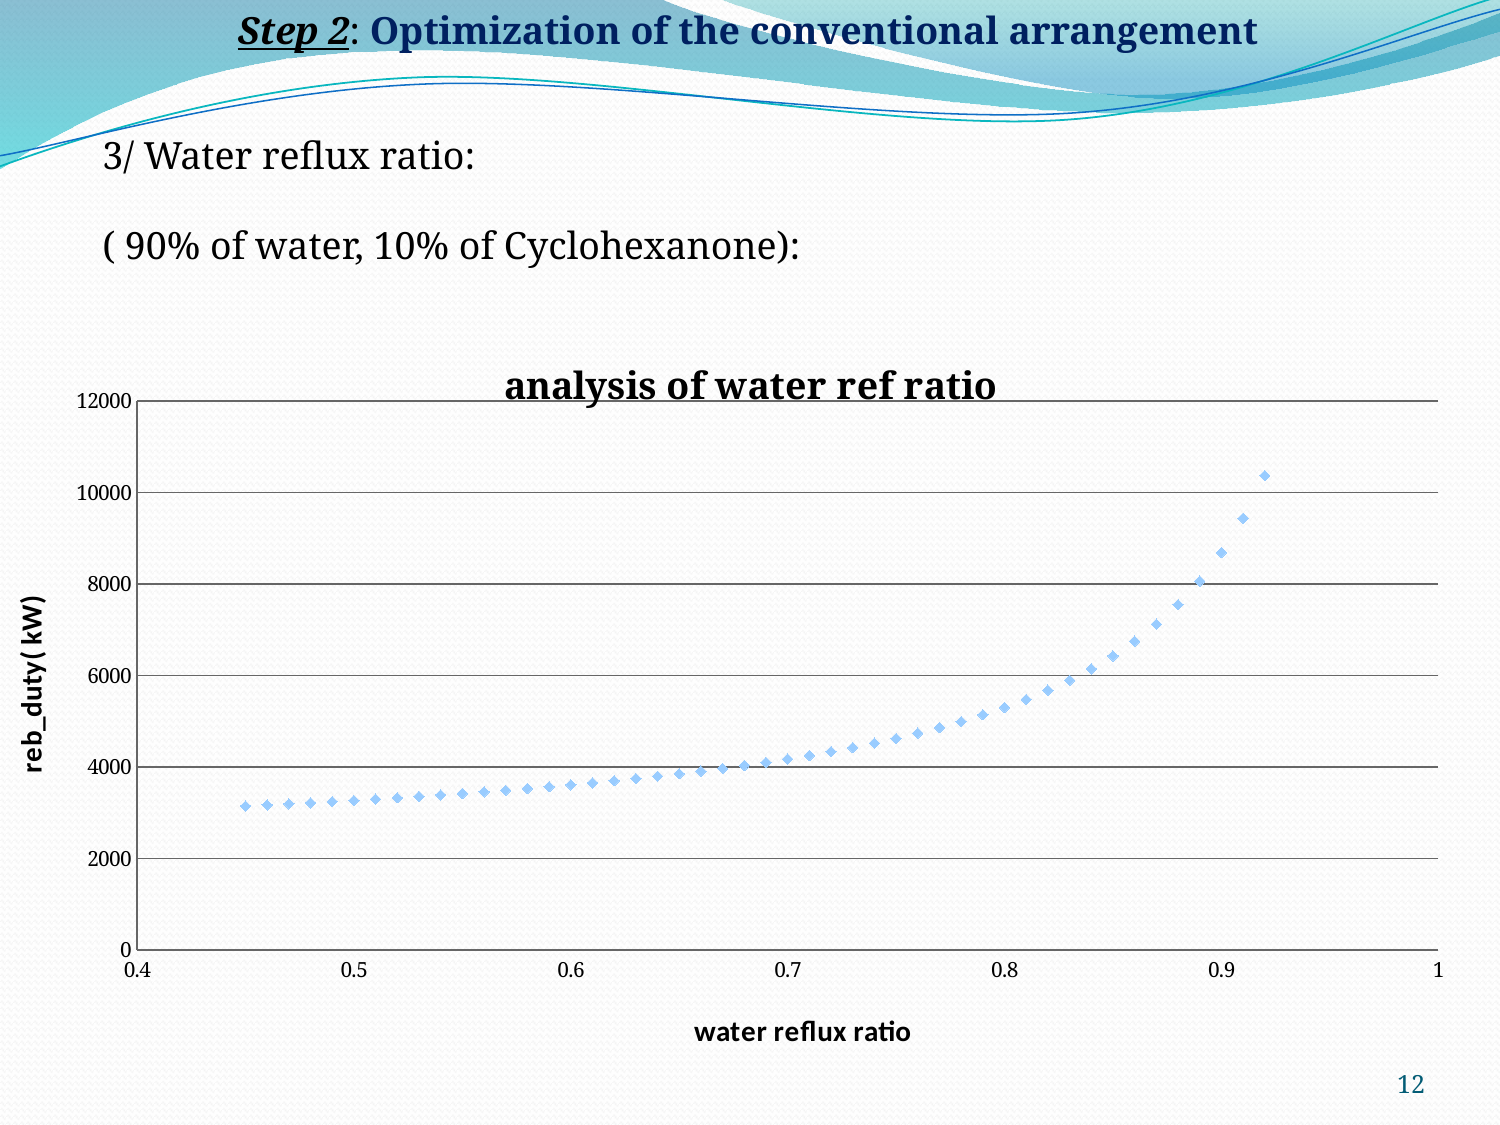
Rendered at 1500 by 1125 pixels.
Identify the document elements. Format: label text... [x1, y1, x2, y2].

slide_number 12 [1299, 1088, 1425, 1103]
text_box 3/ Water reflux ratio: ( 90% of water, 10% of Cyclohexanone): [87, 124, 1475, 323]
chart [1, 324, 1500, 1076]
text_box Step 2: Optimization of the conventional arrangement [0, 0, 1500, 60]
